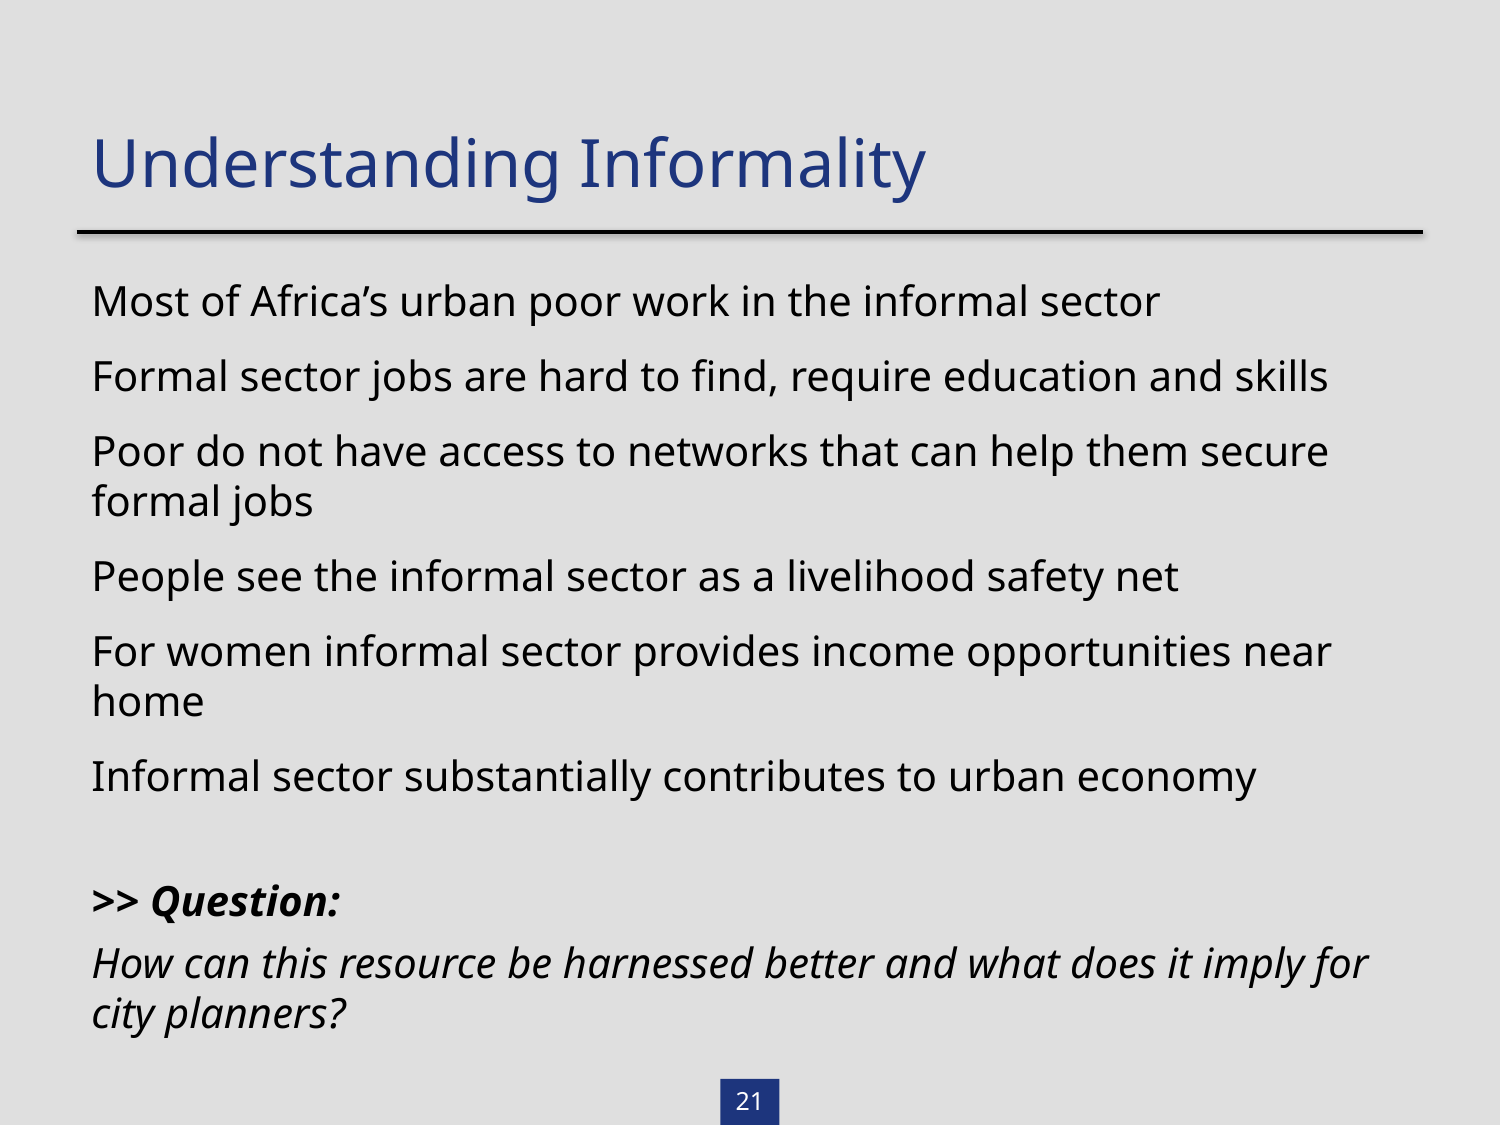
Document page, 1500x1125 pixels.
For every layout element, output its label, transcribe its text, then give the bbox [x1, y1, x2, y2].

title Understanding Informality [76, 113, 1350, 210]
list Most of Africa’s urban poor work in the informal sector Formal sector jobs are hard to find, require education and skills Poor do not have access to networks that can help them secure formal jobs People see the informal sector as a livelihood safety net For women informal sector provides income opportunities near home Informal sector substantially contributes to urban economy >> Question: How can this resource be harnessed better and what does it imply for city planners? [76, 267, 1424, 1047]
text_box 21 [720, 1078, 780, 1125]
